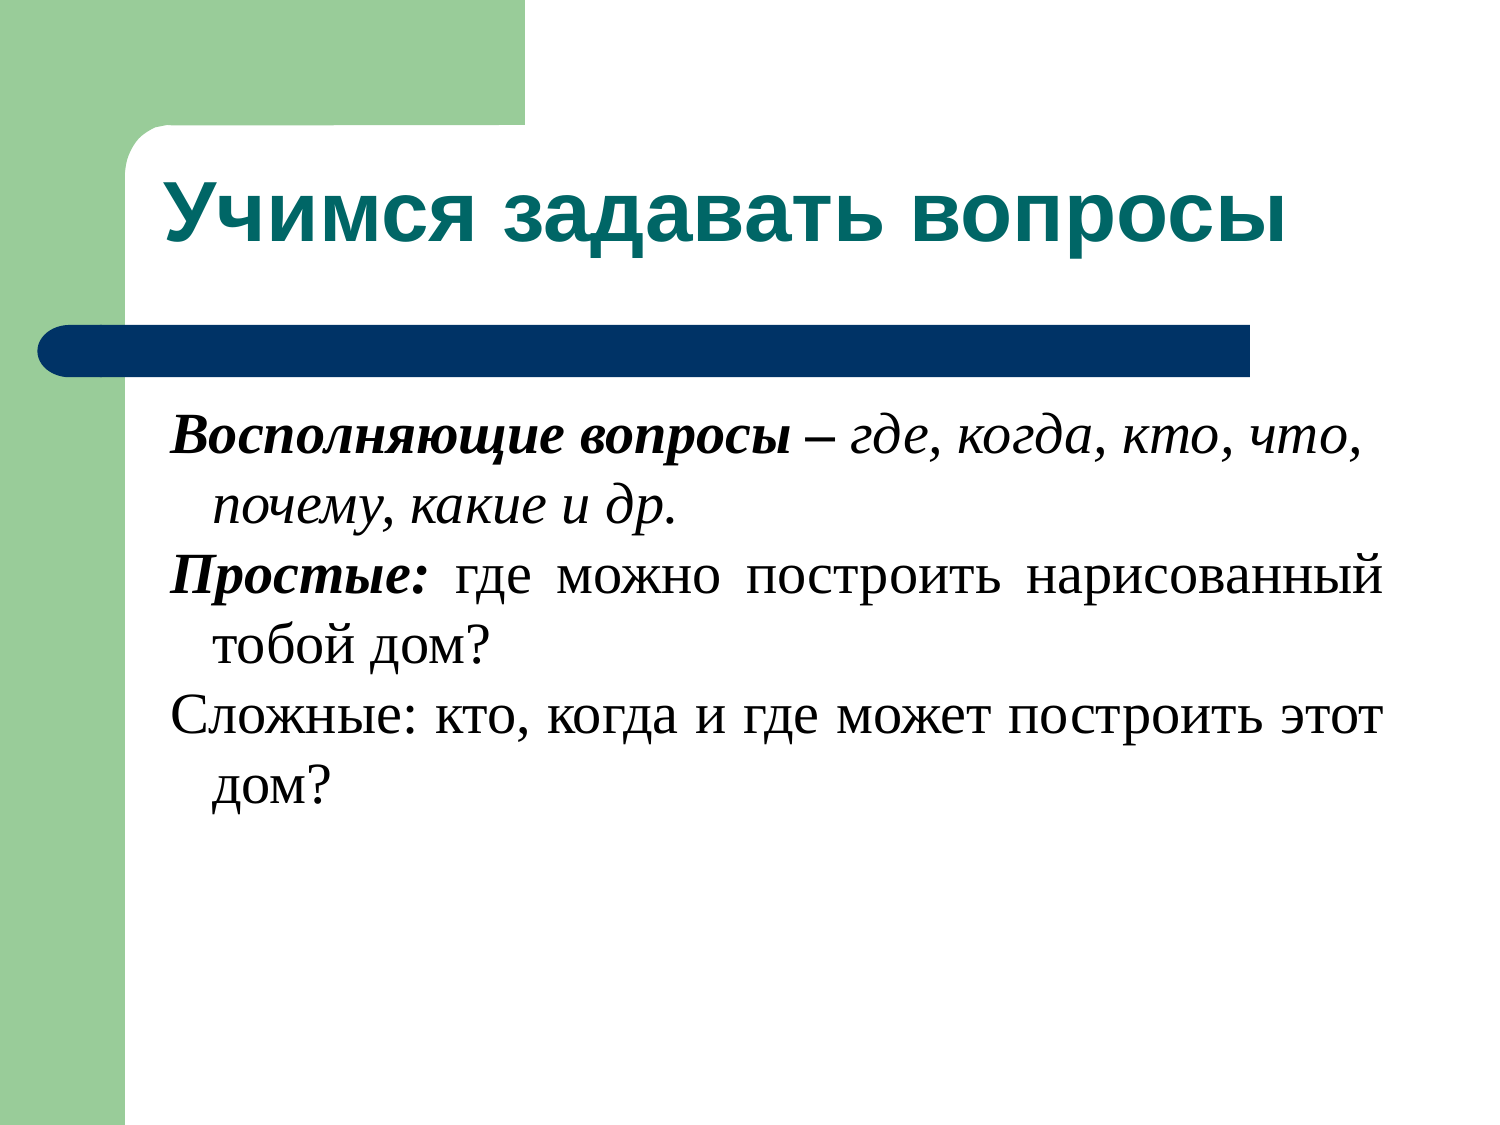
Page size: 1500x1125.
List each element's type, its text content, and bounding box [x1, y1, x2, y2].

title Учимся задавать вопросы [148, 113, 1500, 302]
list Восполняющие вопросы – где, когда, кто, что, почему, какие и др. Простые: где можно построить нарисованный тобой дом? Сложные: кто, когда и где может построить этот дом? [137, 387, 1400, 999]
